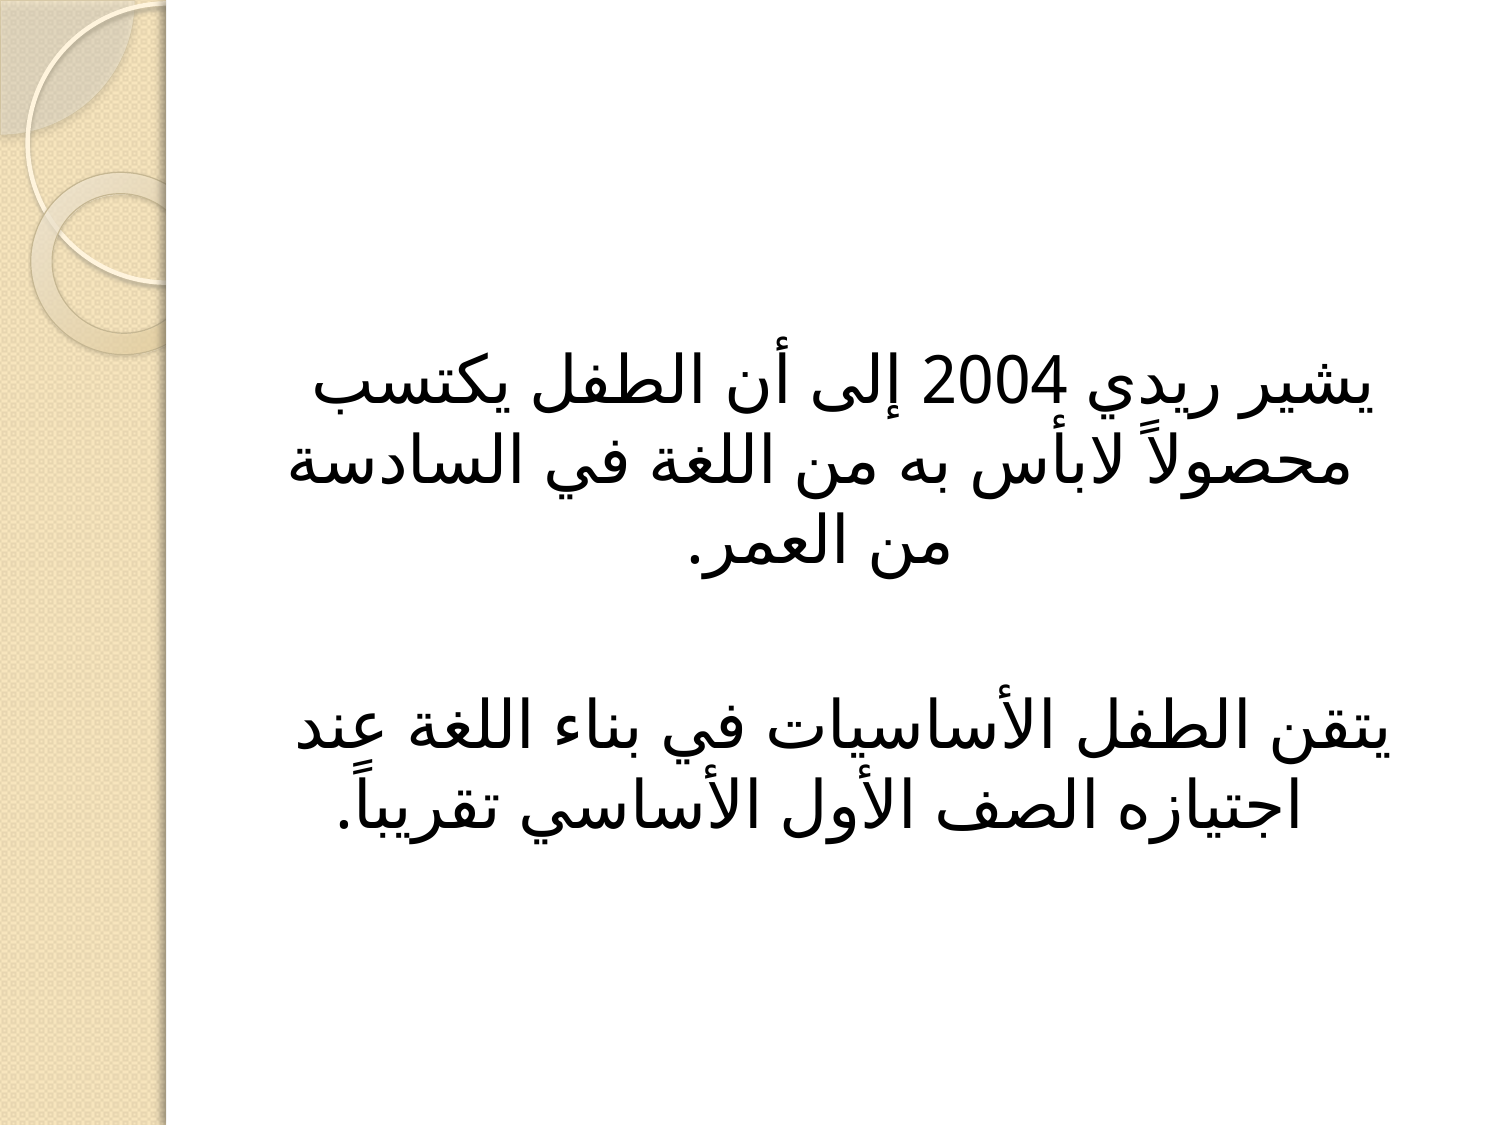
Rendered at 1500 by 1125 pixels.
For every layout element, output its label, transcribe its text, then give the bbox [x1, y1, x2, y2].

list يشير ريدي 2004 إلى أن الطفل يكتسب محصولاً لابأس به من اللغة في السادسة من العمر. يتقن الطفل الأساسيات في بناء اللغة عند اجتيازه الصف الأول الأساسي تقريباً. [235, 237, 1466, 1025]
